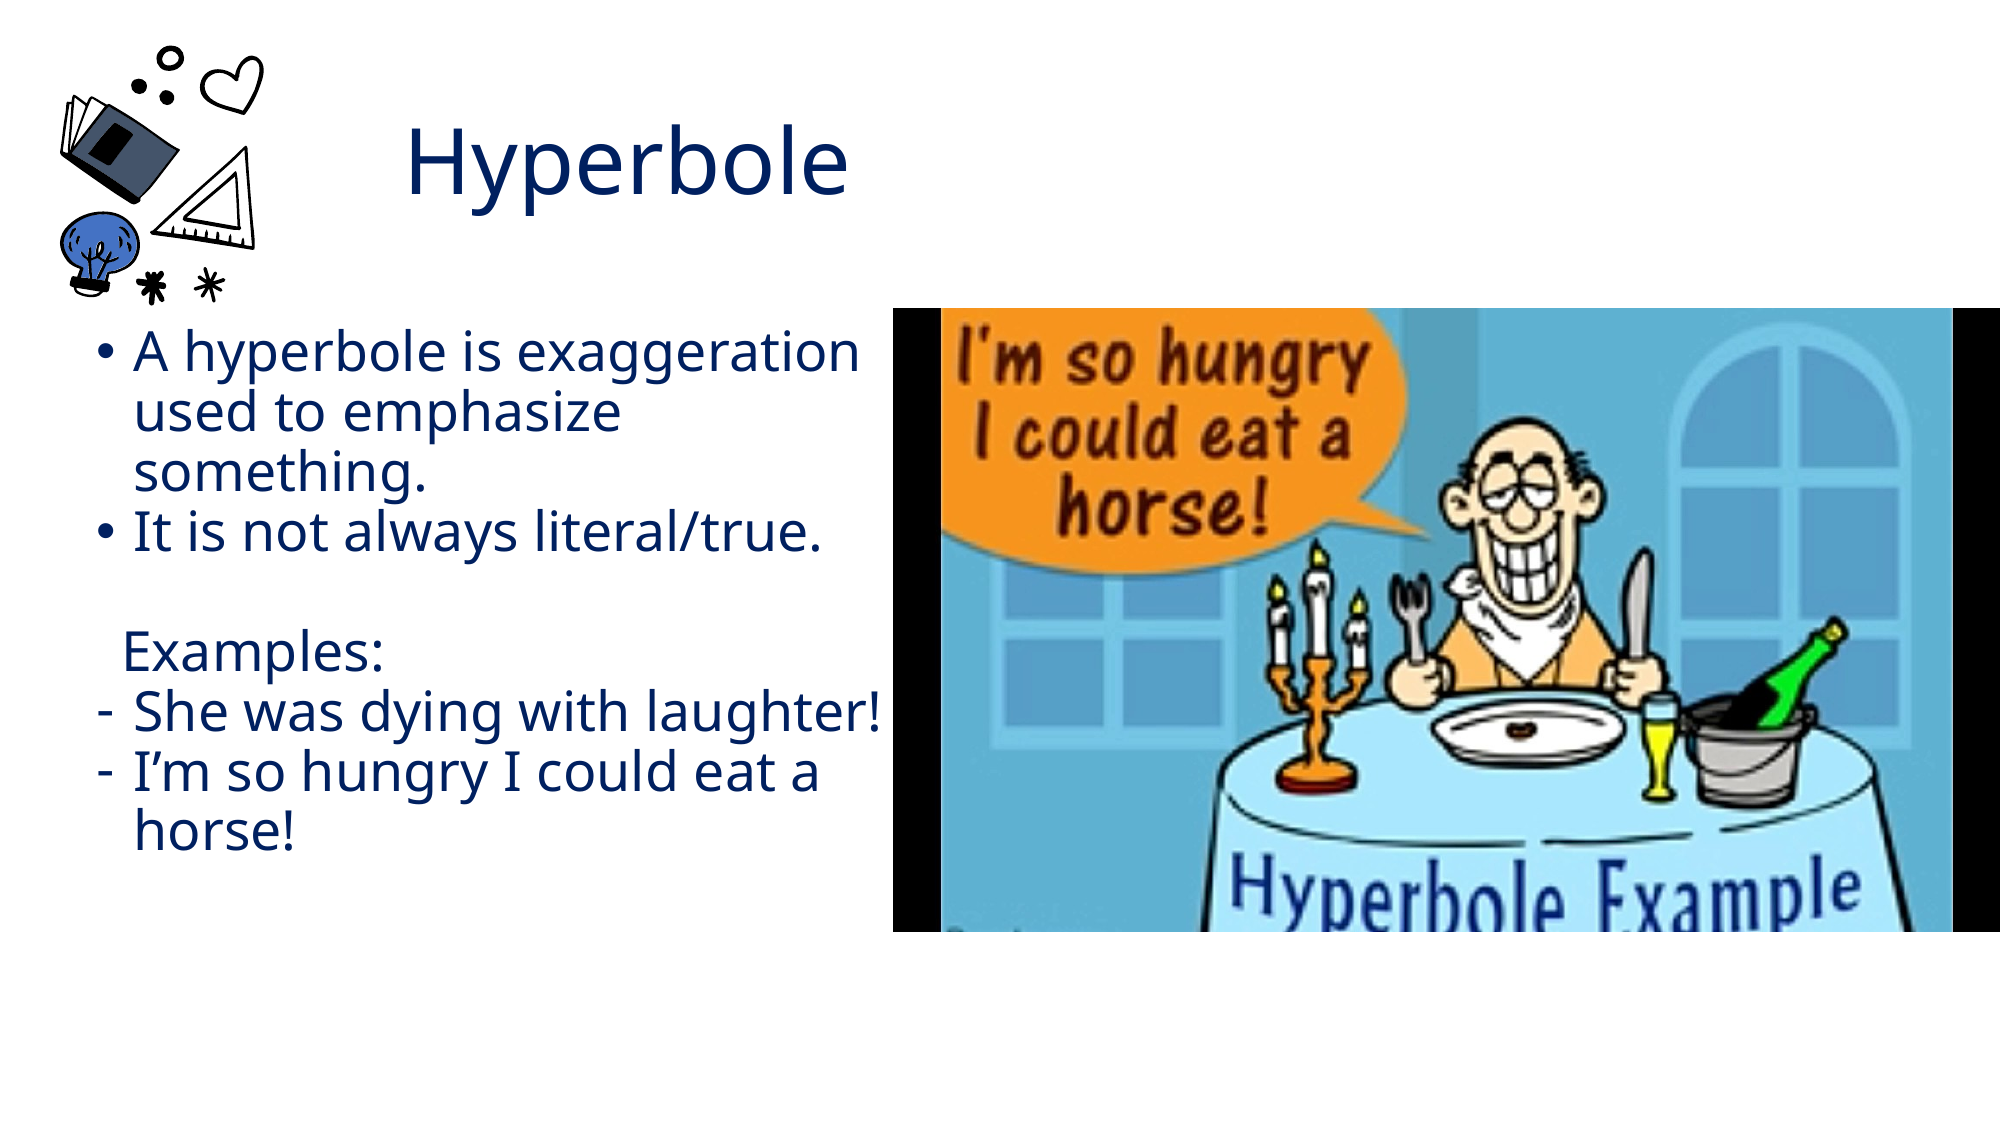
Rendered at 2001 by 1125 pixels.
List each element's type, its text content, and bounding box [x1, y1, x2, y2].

title Hyperbole [388, 112, 2000, 218]
picture [892, 308, 2000, 932]
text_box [59, 94, 181, 205]
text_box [59, 211, 142, 298]
text_box [193, 266, 226, 303]
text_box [156, 140, 263, 243]
text_box [142, 270, 167, 306]
text_box [199, 55, 264, 116]
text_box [128, 45, 186, 106]
subtitle A hyperbole is exaggeration used to emphasize something. It is not always literal/true. Examples: She was dying with laughter! I’m so hungry I could eat a horse! [81, 308, 892, 478]
